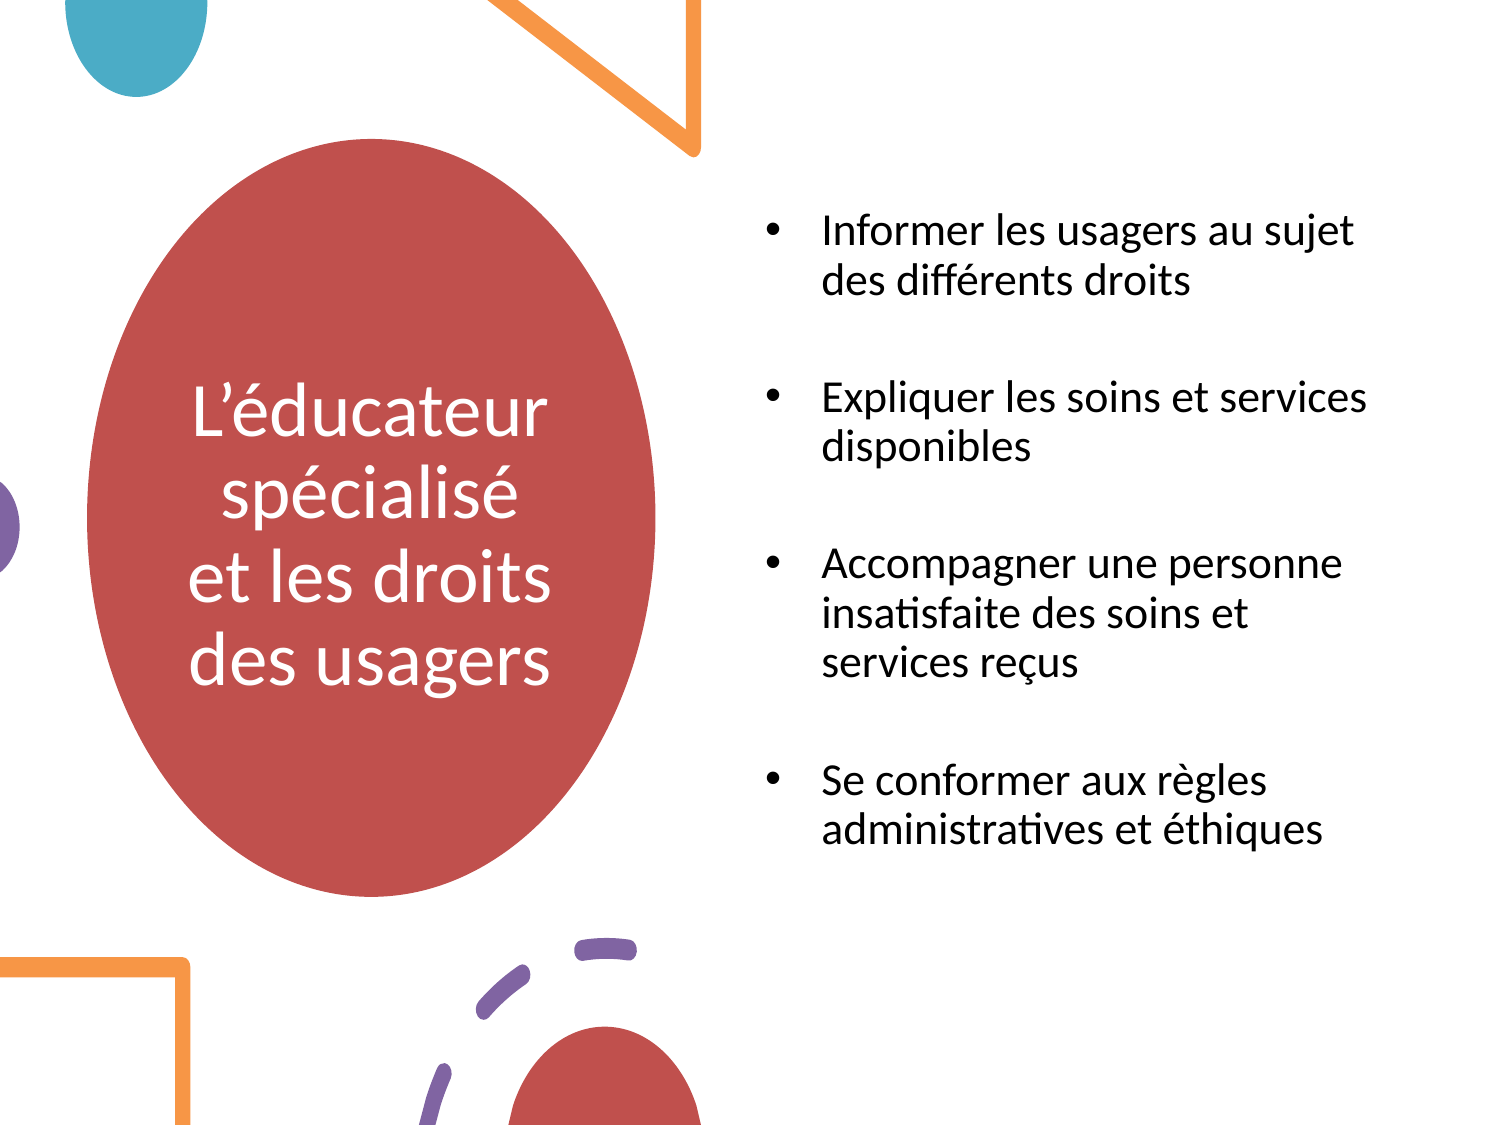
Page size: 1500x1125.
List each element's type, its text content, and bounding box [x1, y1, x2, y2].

text_box [487, 0, 702, 158]
text_box [475, 964, 531, 1020]
text_box [0, 479, 22, 575]
text_box [261, 870, 481, 899]
text_box [570, 243, 658, 793]
title L’éducateur spécialisé et les droits des usagers [170, 202, 570, 870]
text_box [211, 136, 532, 202]
text_box [0, 0, 1500, 1125]
text_box [63, 0, 210, 100]
text_box [418, 1063, 452, 1125]
text_box [574, 937, 637, 961]
list Informer les usagers au sujet des différents droits Expliquer les soins et services disponibles Accompagner une personne insatisfaite des soins et services reçus Se conformer aux règles administratives et éthiques [750, 134, 1397, 937]
text_box [506, 1024, 704, 1125]
text_box [0, 957, 191, 1125]
text_box [84, 246, 170, 789]
